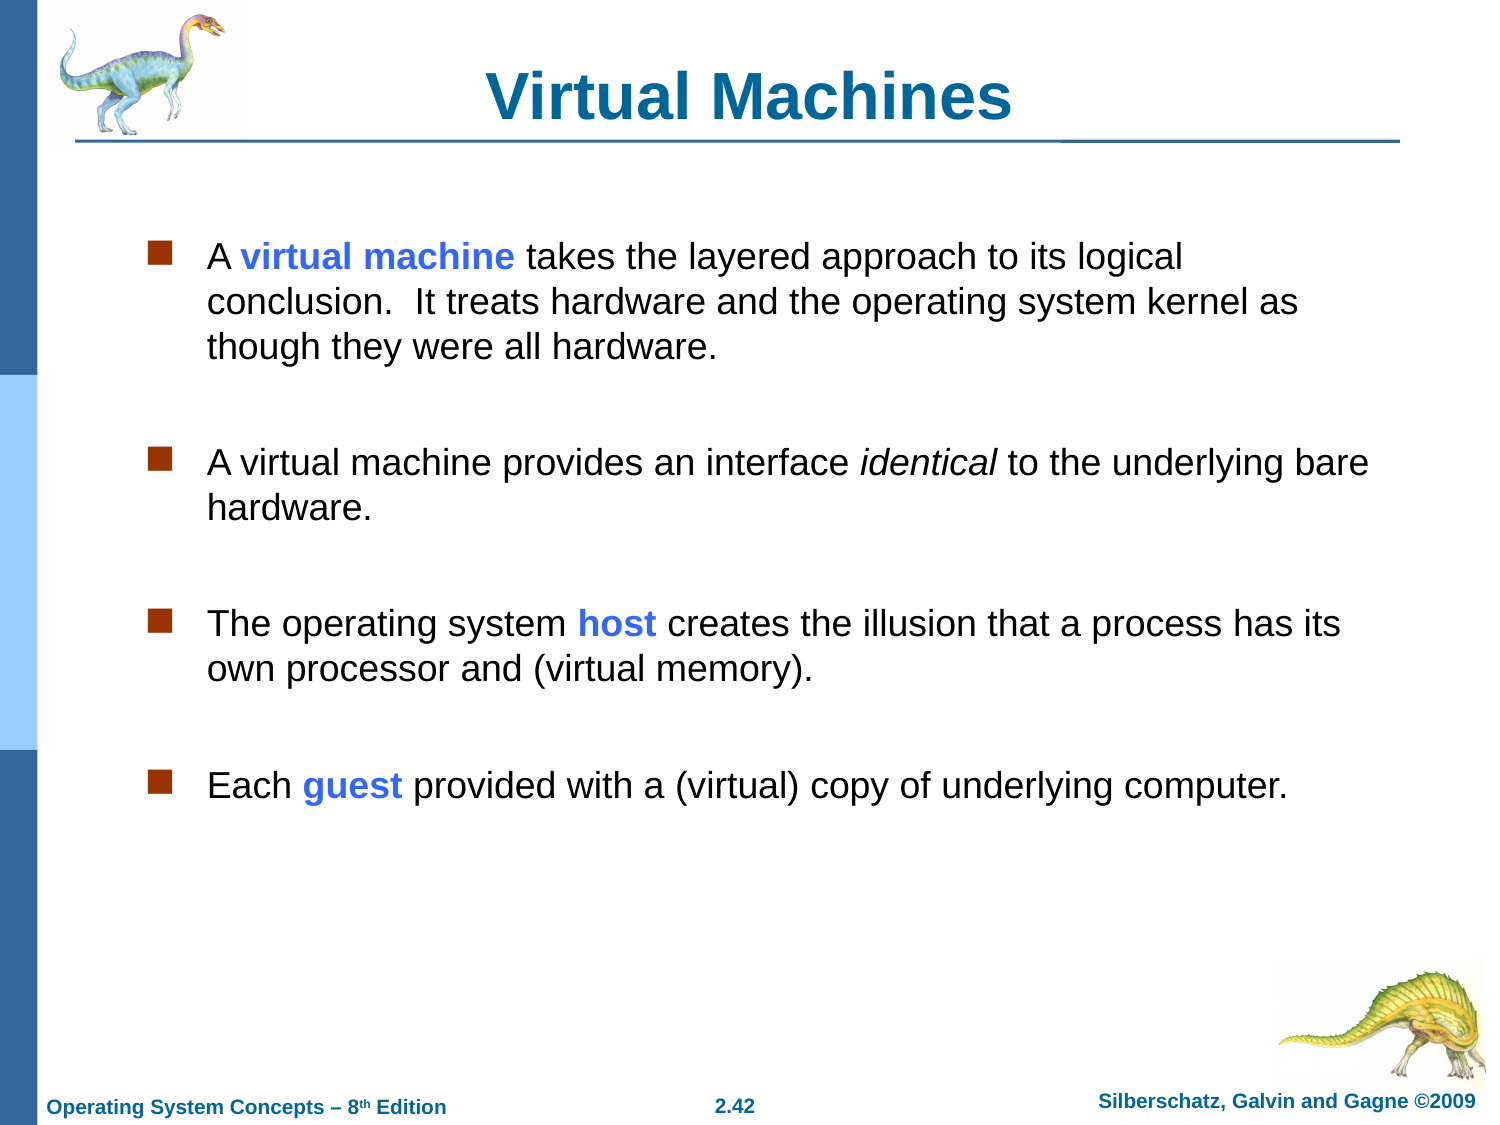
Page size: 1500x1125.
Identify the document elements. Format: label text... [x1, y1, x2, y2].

picture [46, 0, 243, 149]
picture [1275, 959, 1486, 1090]
title Virtual Machines [74, 45, 1426, 141]
list A virtual machine takes the layered approach to its logical conclusion. It treats hardware and the operating system kernel as though they were all hardware. A virtual machine provides an interface identical to the underlying bare hardware. The operating system host creates the illusion that a process has its own processor and (virtual memory). Each guest provided with a (virtual) copy of underlying computer. [135, 224, 1392, 975]
